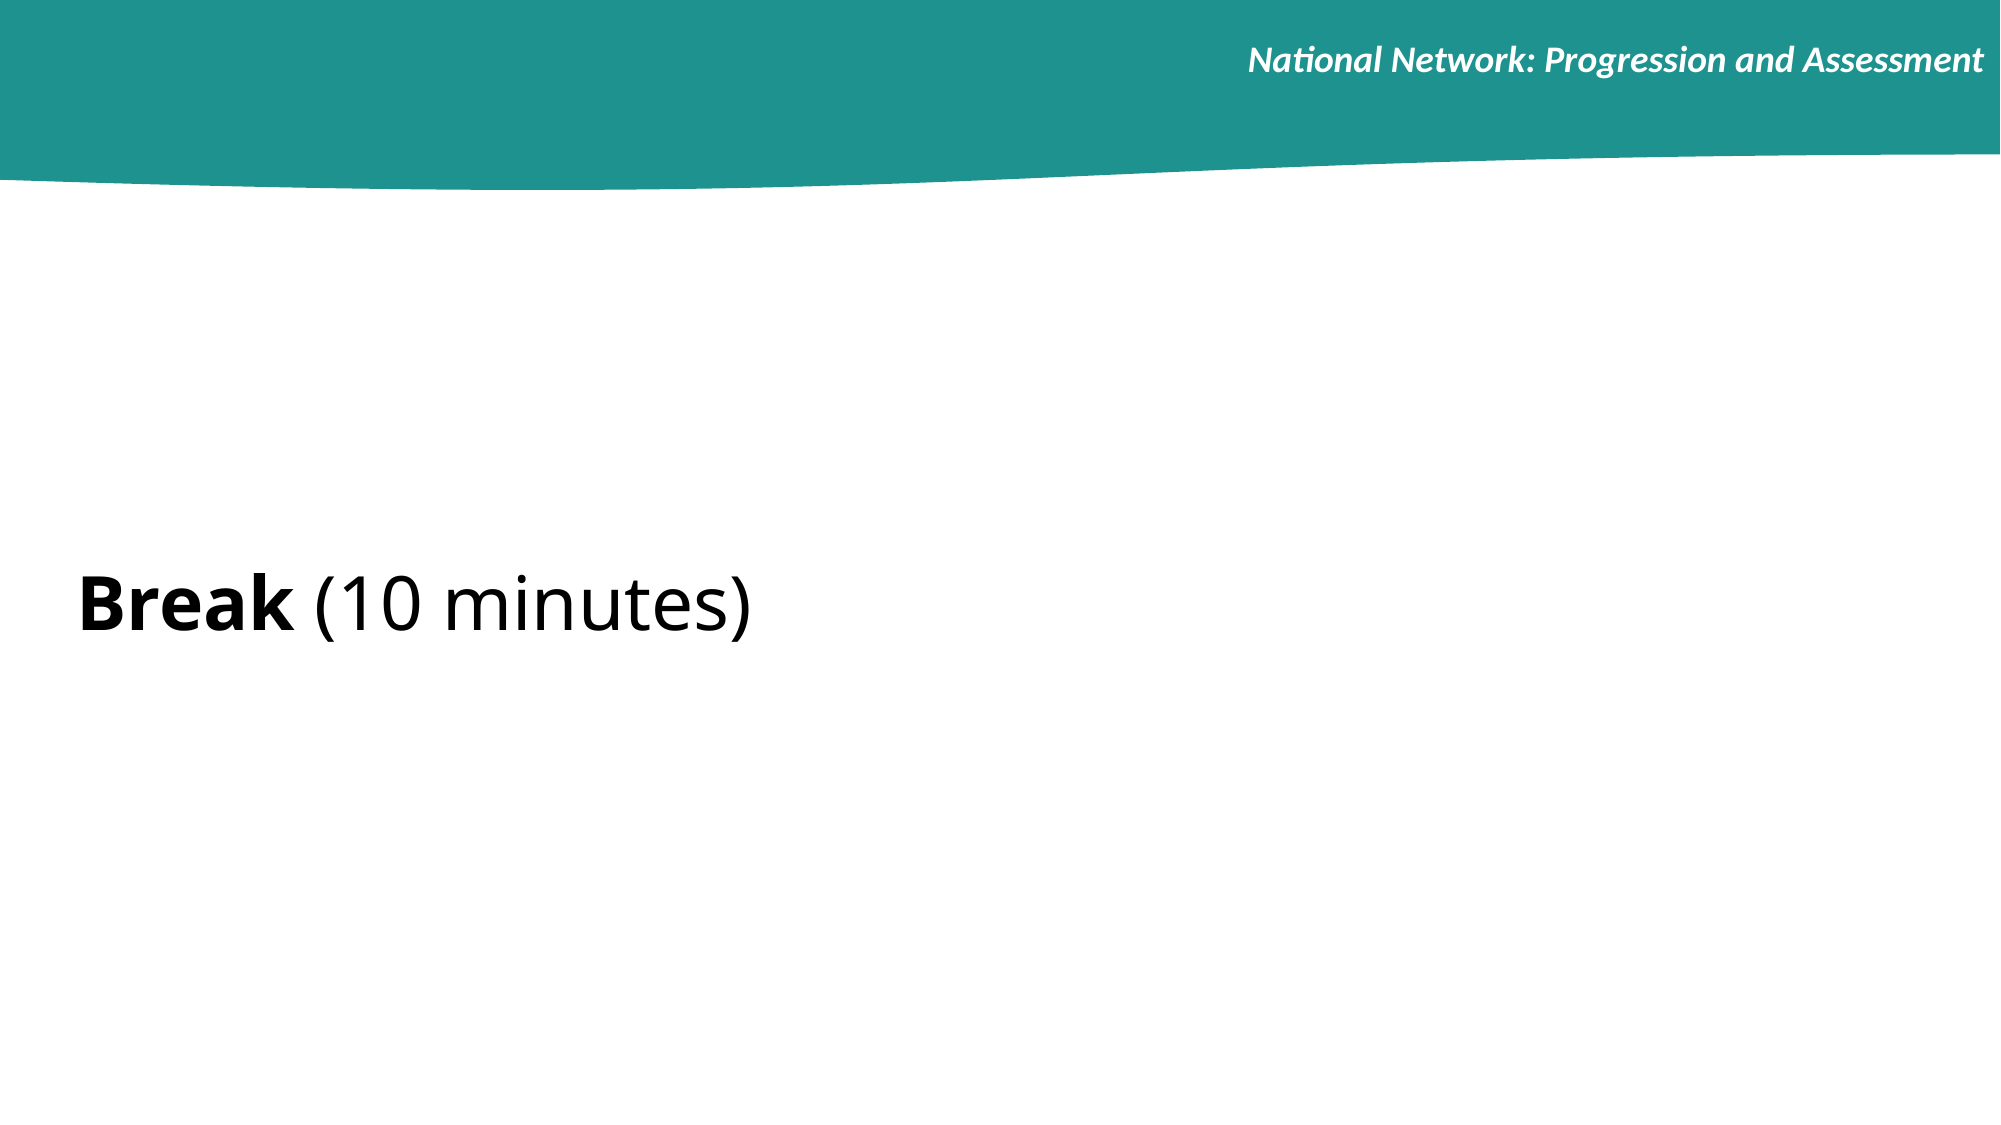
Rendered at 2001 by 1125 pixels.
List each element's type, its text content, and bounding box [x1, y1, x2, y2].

text_box [0, 0, 2000, 190]
text_box National Network: Progression and Assessment [1211, 27, 2000, 88]
text_box Break (10 minutes) [61, 544, 768, 654]
